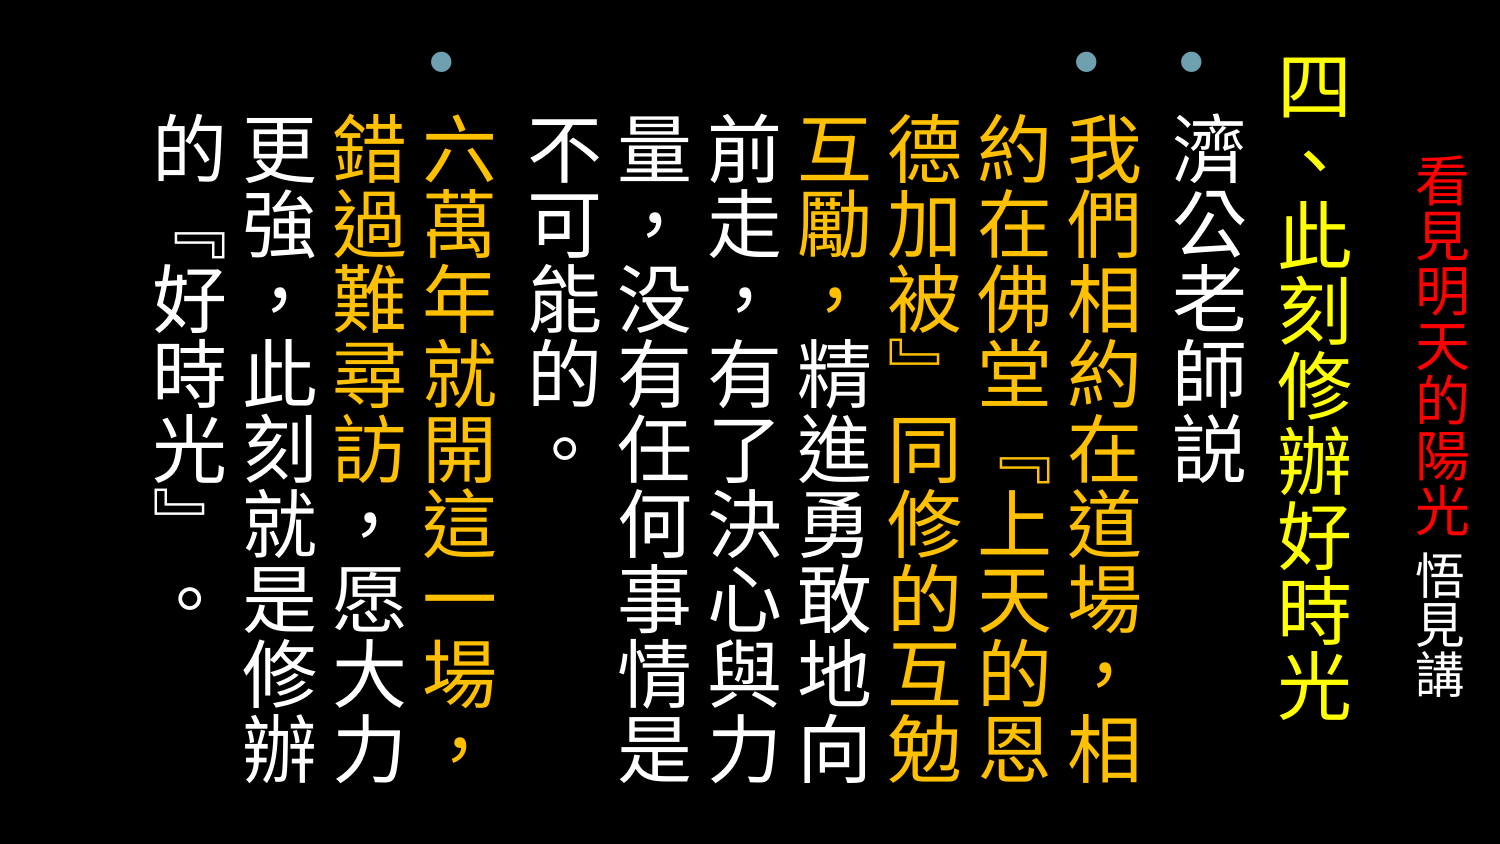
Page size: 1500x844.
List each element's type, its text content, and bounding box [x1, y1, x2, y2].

list 四、此刻修辦好時光 濟公老師説 我們相約在道場，相約在佛堂『上天的恩德加被』同修的互勉互勵，精進勇敢地向前走，有了決心與力量，没有任何事情是不可能的。 六萬年就開這一場，錯過難尋訪，愿大力更強，此刻就是修辦的『好時光』。 [29, 27, 1388, 820]
title 看見明天的陽光 悟見講 [1399, 27, 1483, 825]
